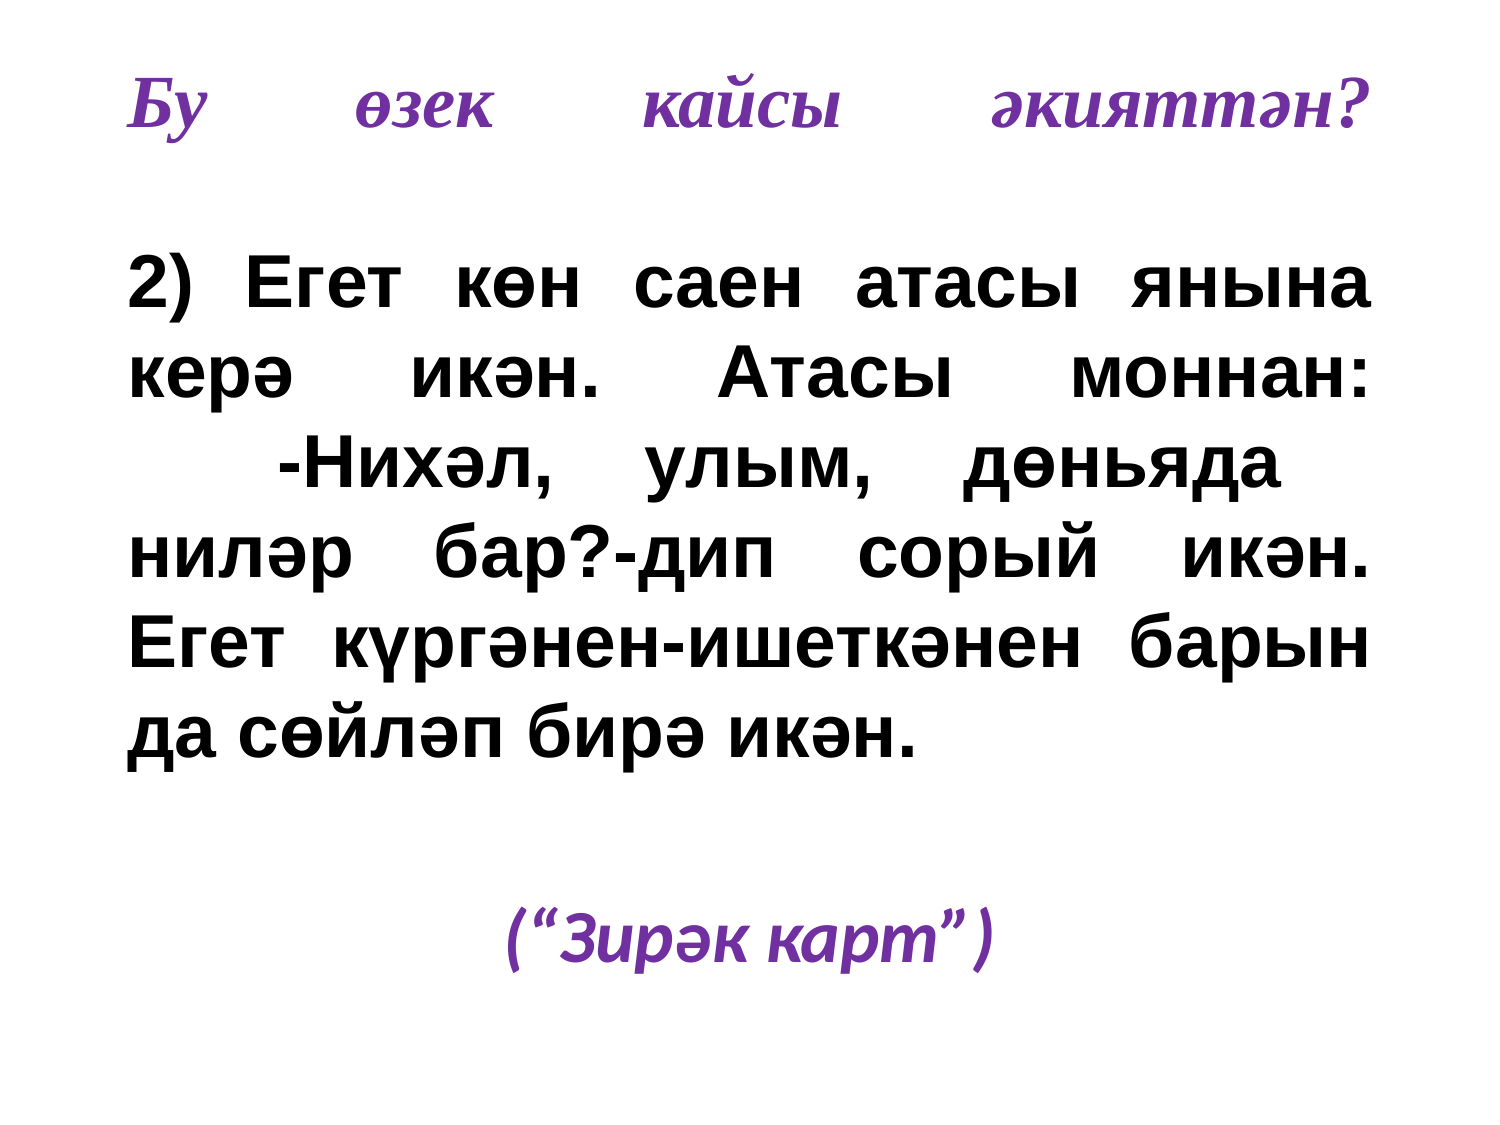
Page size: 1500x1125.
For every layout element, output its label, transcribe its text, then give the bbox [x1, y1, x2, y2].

title Бу өзек кайсы әкияттән? 2) Егет көн саен атасы янына керә икән. Атасы моннан: -Нихәл, улым, дөньяда ниләр бар?-дип сорый икән. Егет күргәнен-ишеткәнен барын да сөйләп бирә икән. [112, 234, 1388, 591]
subtitle (“Зирәк карт”) [225, 785, 1275, 1032]
